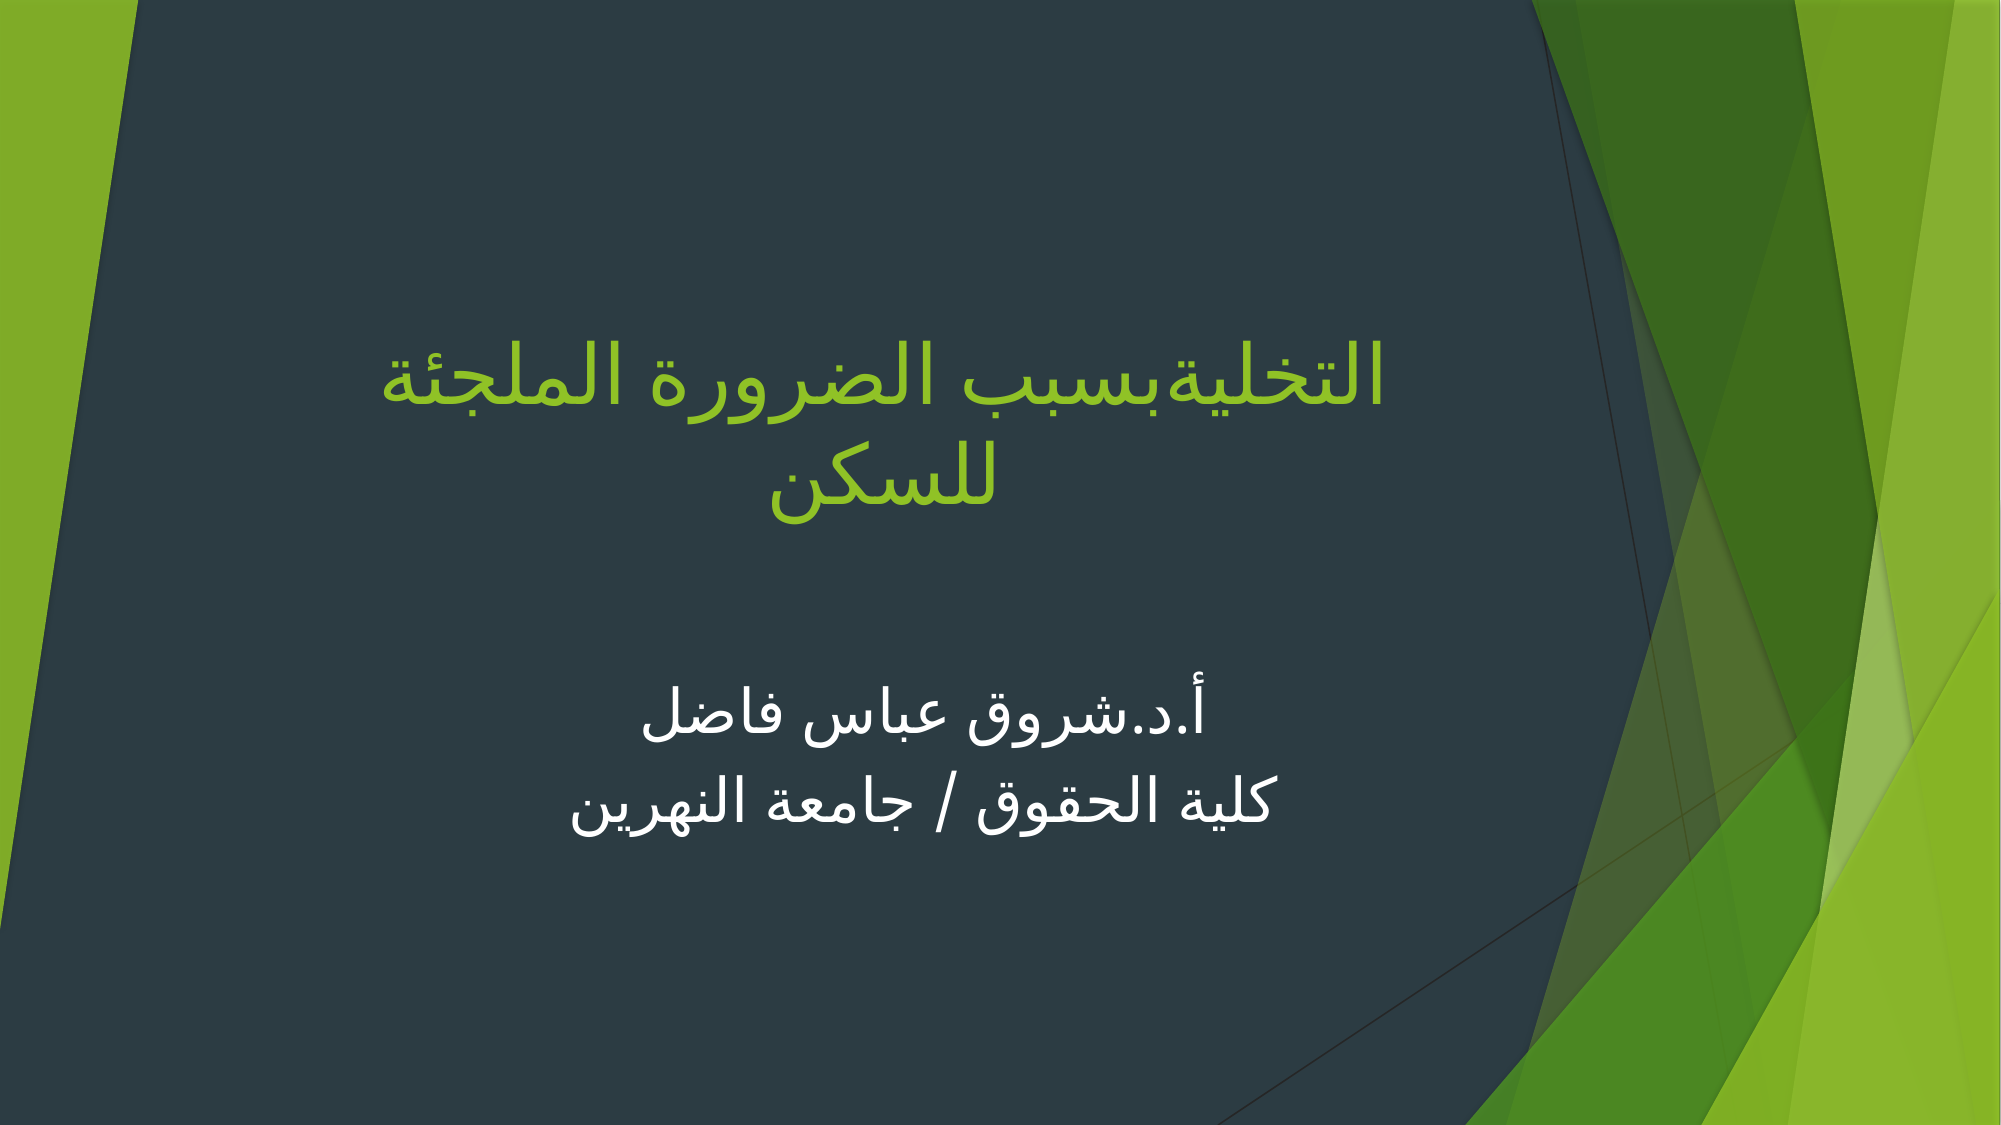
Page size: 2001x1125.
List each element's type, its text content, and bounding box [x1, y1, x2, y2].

subtitle أ.د.شروق عباس فاضل كلية الحقوق / جامعة النهرين [286, 664, 1561, 845]
title التخليةبسبب الضرورة الملجئة للسكن [247, 258, 1522, 529]
